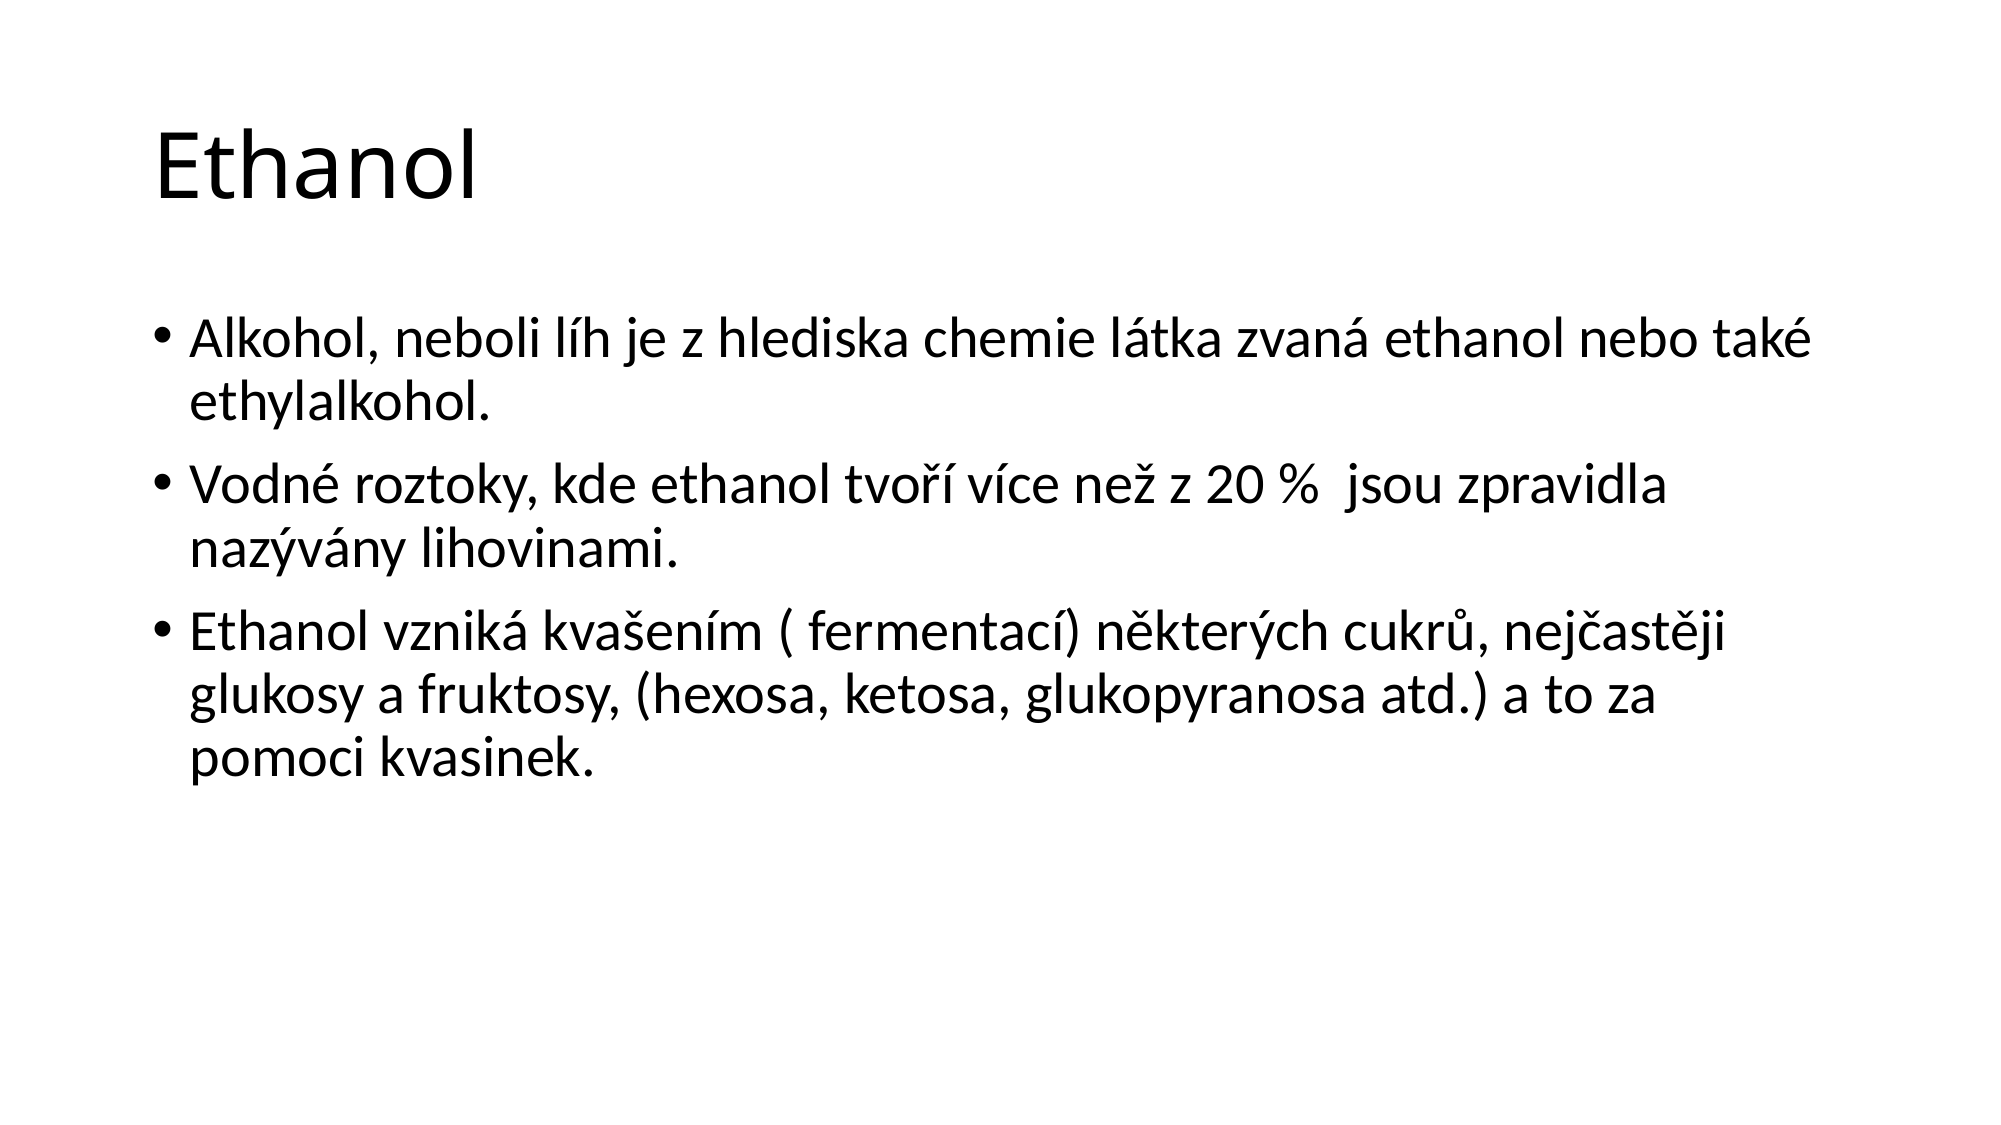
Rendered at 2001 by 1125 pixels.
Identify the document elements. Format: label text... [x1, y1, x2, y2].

list Alkohol, neboli líh je z hlediska chemie látka zvaná ethanol nebo také ethylalkohol. Vodné roztoky, kde ethanol tvoří více než z 20 % jsou zpravidla nazývány lihovinami. Ethanol vzniká kvašením ( fermentací) některých cukrů, nejčastěji glukosy a fruktosy, (hexosa, ketosa, glukopyranosa atd.) a to za pomoci kvasinek. [137, 299, 1863, 1014]
title Ethanol [137, 59, 1863, 278]
